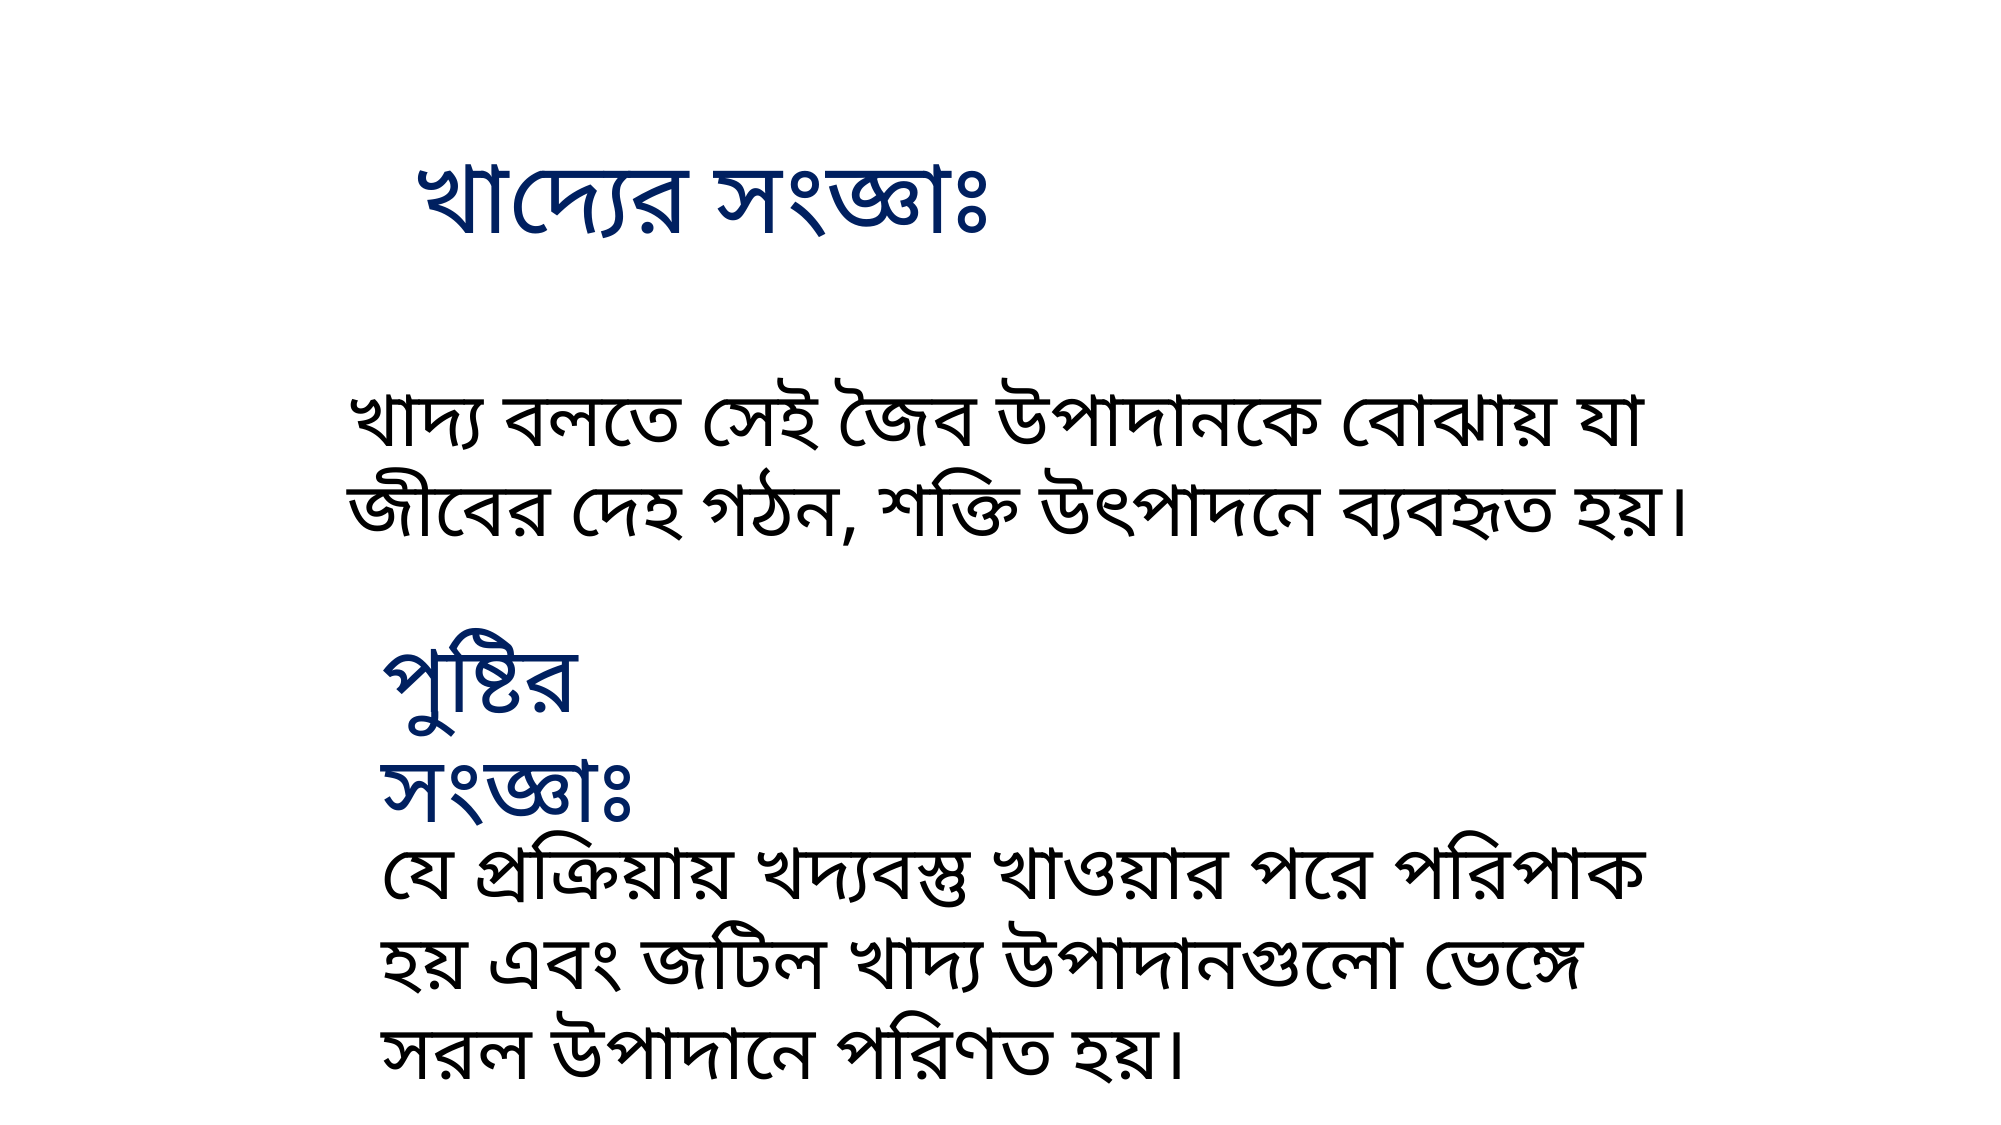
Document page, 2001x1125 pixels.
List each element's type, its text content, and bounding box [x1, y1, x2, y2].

text_box পুষ্টির সংজ্ঞাঃ [366, 613, 822, 849]
text_box খাদ্য বলতে সেই জৈব উপাদানকে বোঝায় যা জীবের দেহ গঠন, শক্তি উৎপাদনে ব্যবহৃত হয়। [332, 364, 1867, 560]
text_box যে প্রক্রিয়ায় খদ্যবস্তু খাওয়ার পরে পরিপাক হয় এবং জটিল খাদ্য উপাদানগুলো ভেঙ্গে সরল উপাদানে পরিণত হয়। [366, 816, 1759, 1102]
text_box খাদ্যের সংজ্ঞাঃ [398, 126, 1023, 262]
